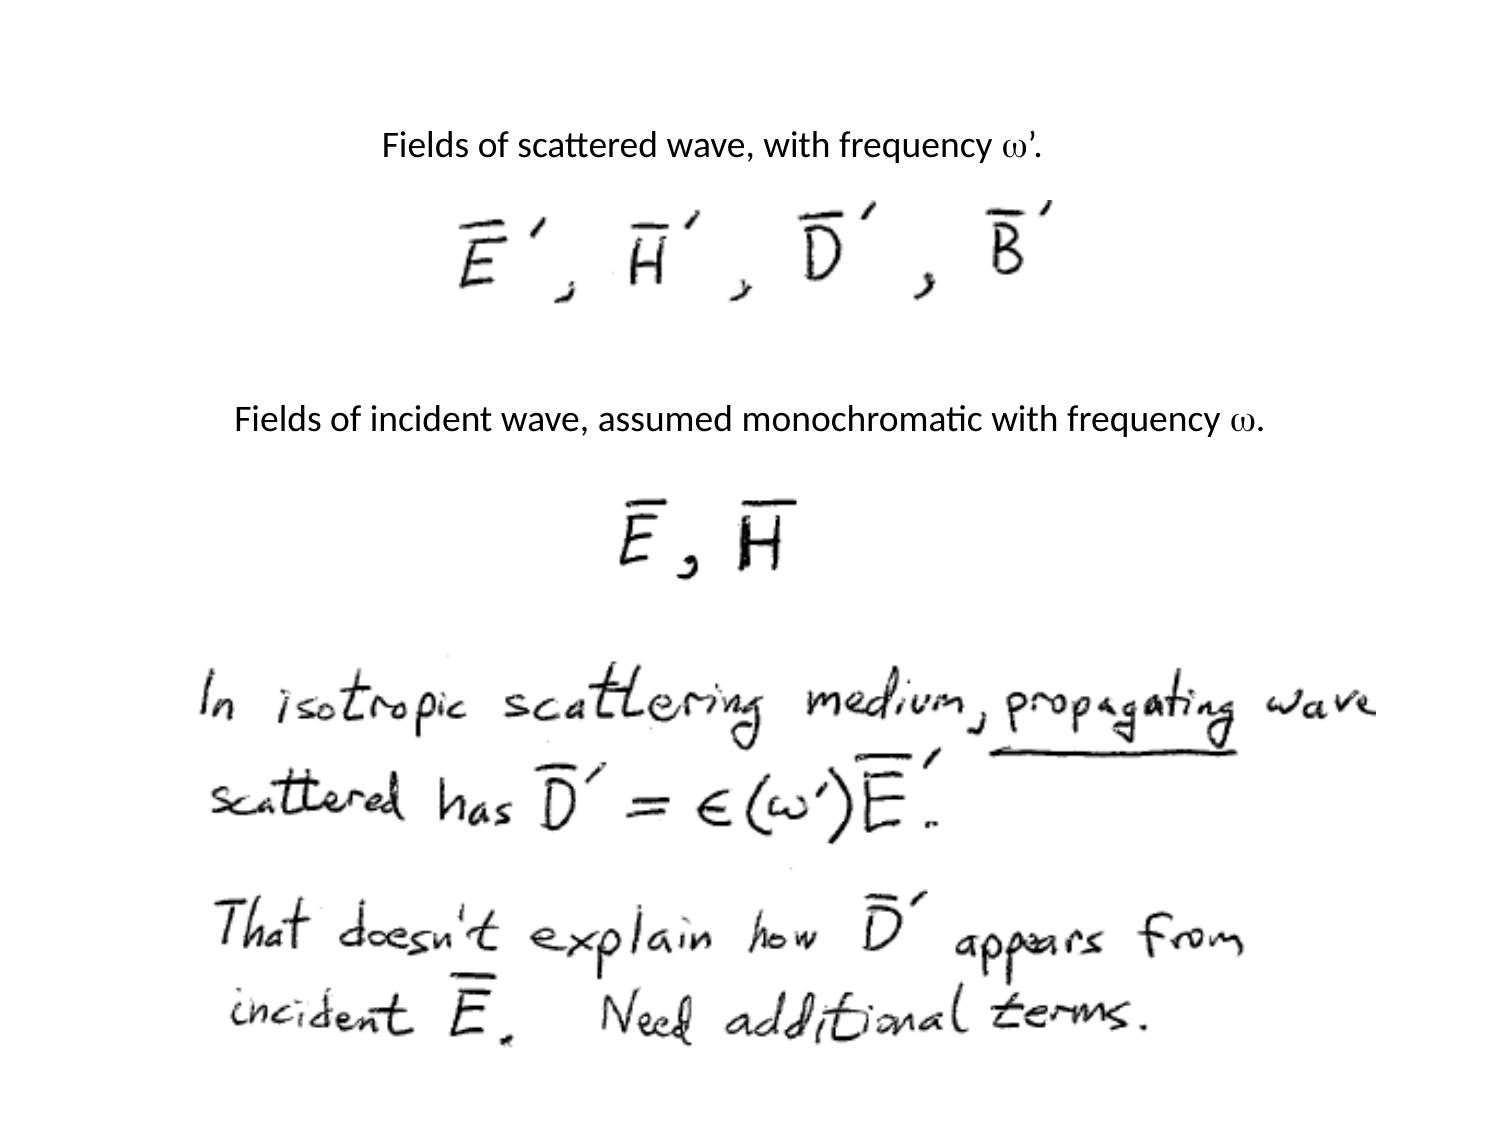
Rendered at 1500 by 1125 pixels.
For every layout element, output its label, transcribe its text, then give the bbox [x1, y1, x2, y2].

text_box Fields of incident wave, assumed monochromatic with frequency w. [219, 386, 1281, 447]
picture [437, 199, 1063, 326]
picture [174, 649, 1376, 1063]
picture [574, 478, 826, 599]
text_box Fields of scattered wave, with frequency w’. [367, 112, 1058, 173]
